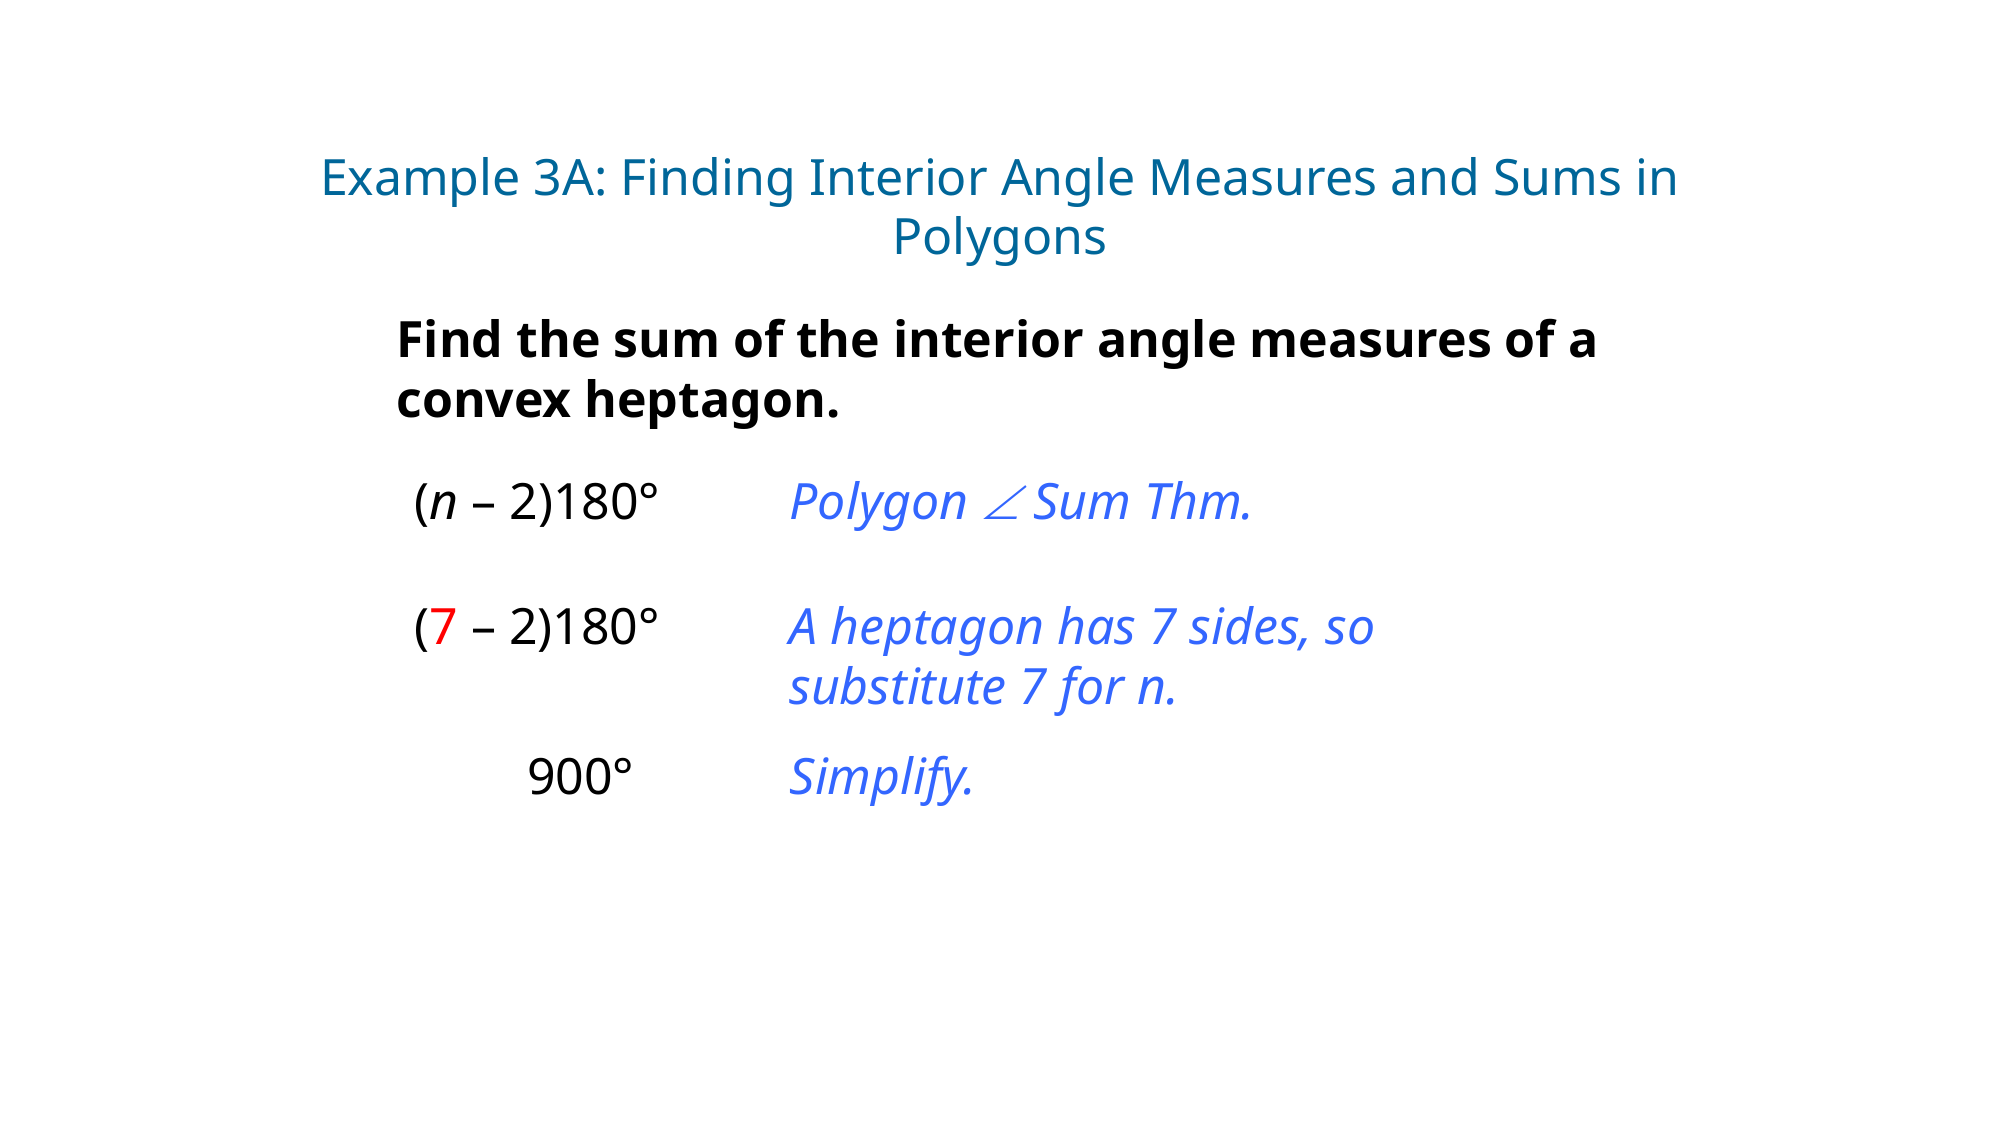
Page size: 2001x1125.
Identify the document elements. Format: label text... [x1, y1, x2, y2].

text_box A heptagon has 7 sides, so substitute 7 for n. [774, 587, 1463, 723]
text_box Example 3A: Finding Interior Angle Measures and Sums in Polygons [249, 137, 1750, 273]
text_box 900° [512, 737, 774, 813]
text_box Simplify. [774, 737, 1488, 813]
text_box (7 – 2)180° [399, 587, 774, 663]
text_box (n – 2)180° [399, 462, 774, 538]
text_box Find the sum of the interior angle measures of a convex heptagon. [381, 300, 1627, 435]
text_box Polygon  Sum Thm. [774, 462, 1488, 538]
